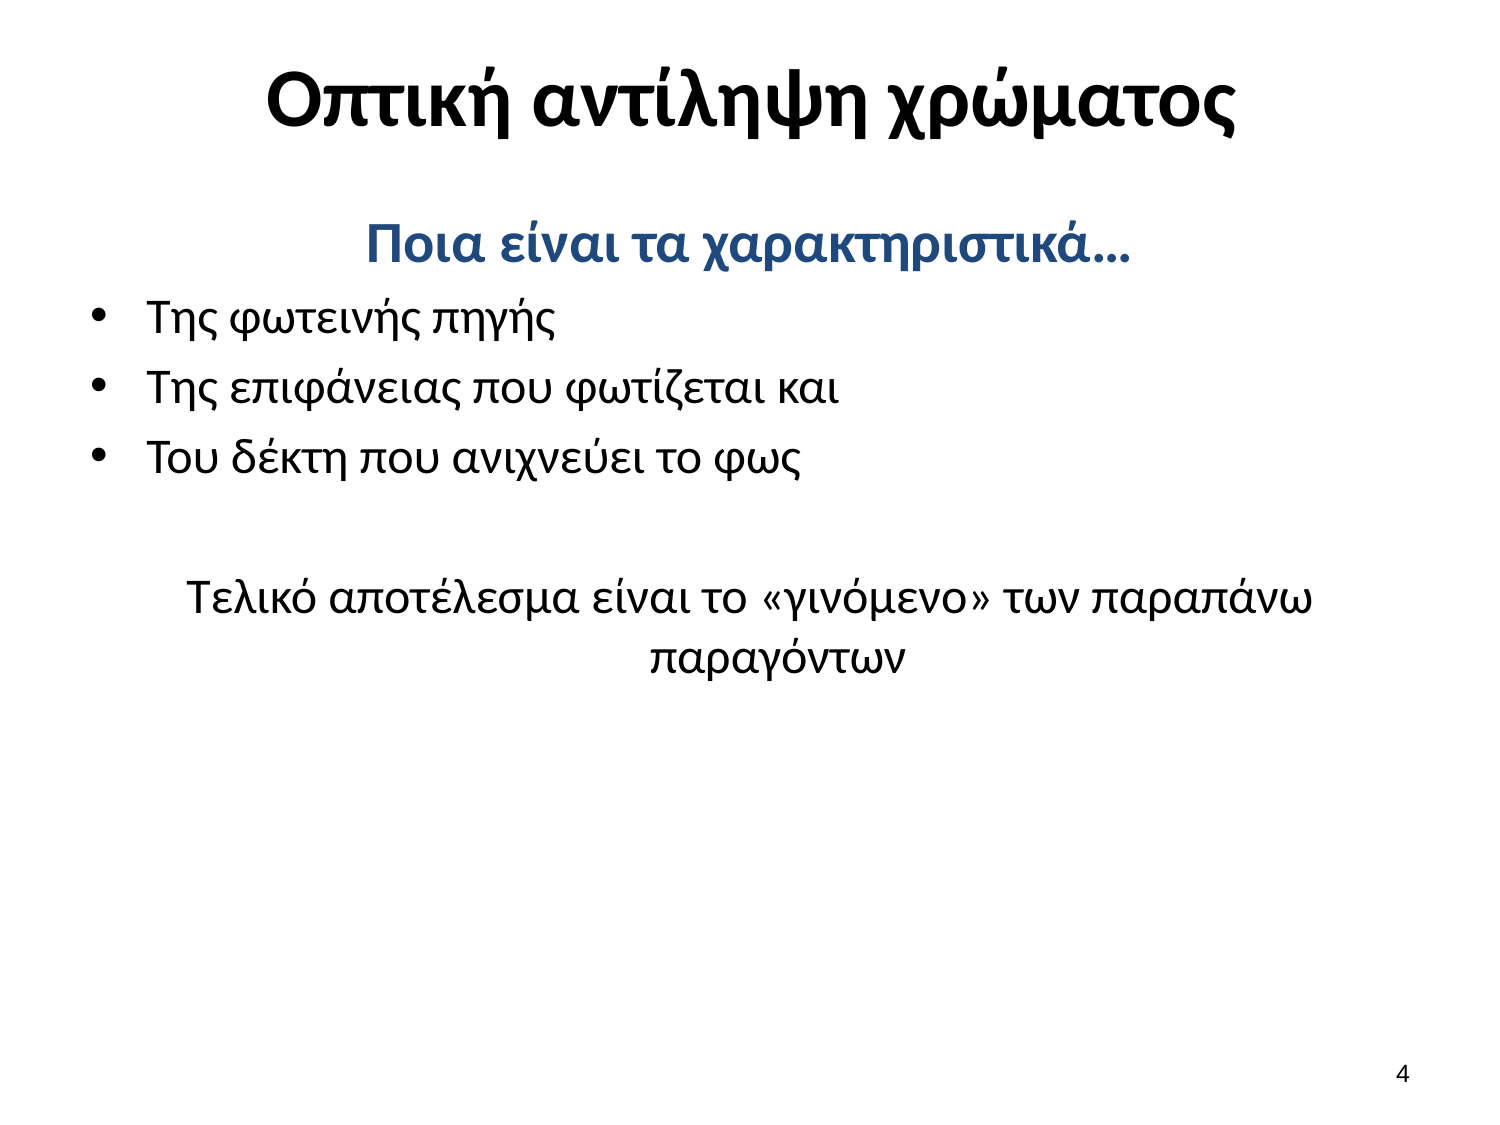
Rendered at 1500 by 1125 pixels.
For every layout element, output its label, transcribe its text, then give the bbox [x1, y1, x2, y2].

list Ποια είναι τα χαρακτηριστικά… Της φωτεινής πηγής Της επιφάνειας που φωτίζεται και Του δέκτη που ανιχνεύει το φως Τελικό αποτέλεσμα είναι το «γινόμενο» των παραπάνω παραγόντων [75, 196, 1425, 1024]
slide_number 3 [1074, 1042, 1425, 1103]
title Οπτική αντίληψη χρώματος [76, 19, 1427, 169]
